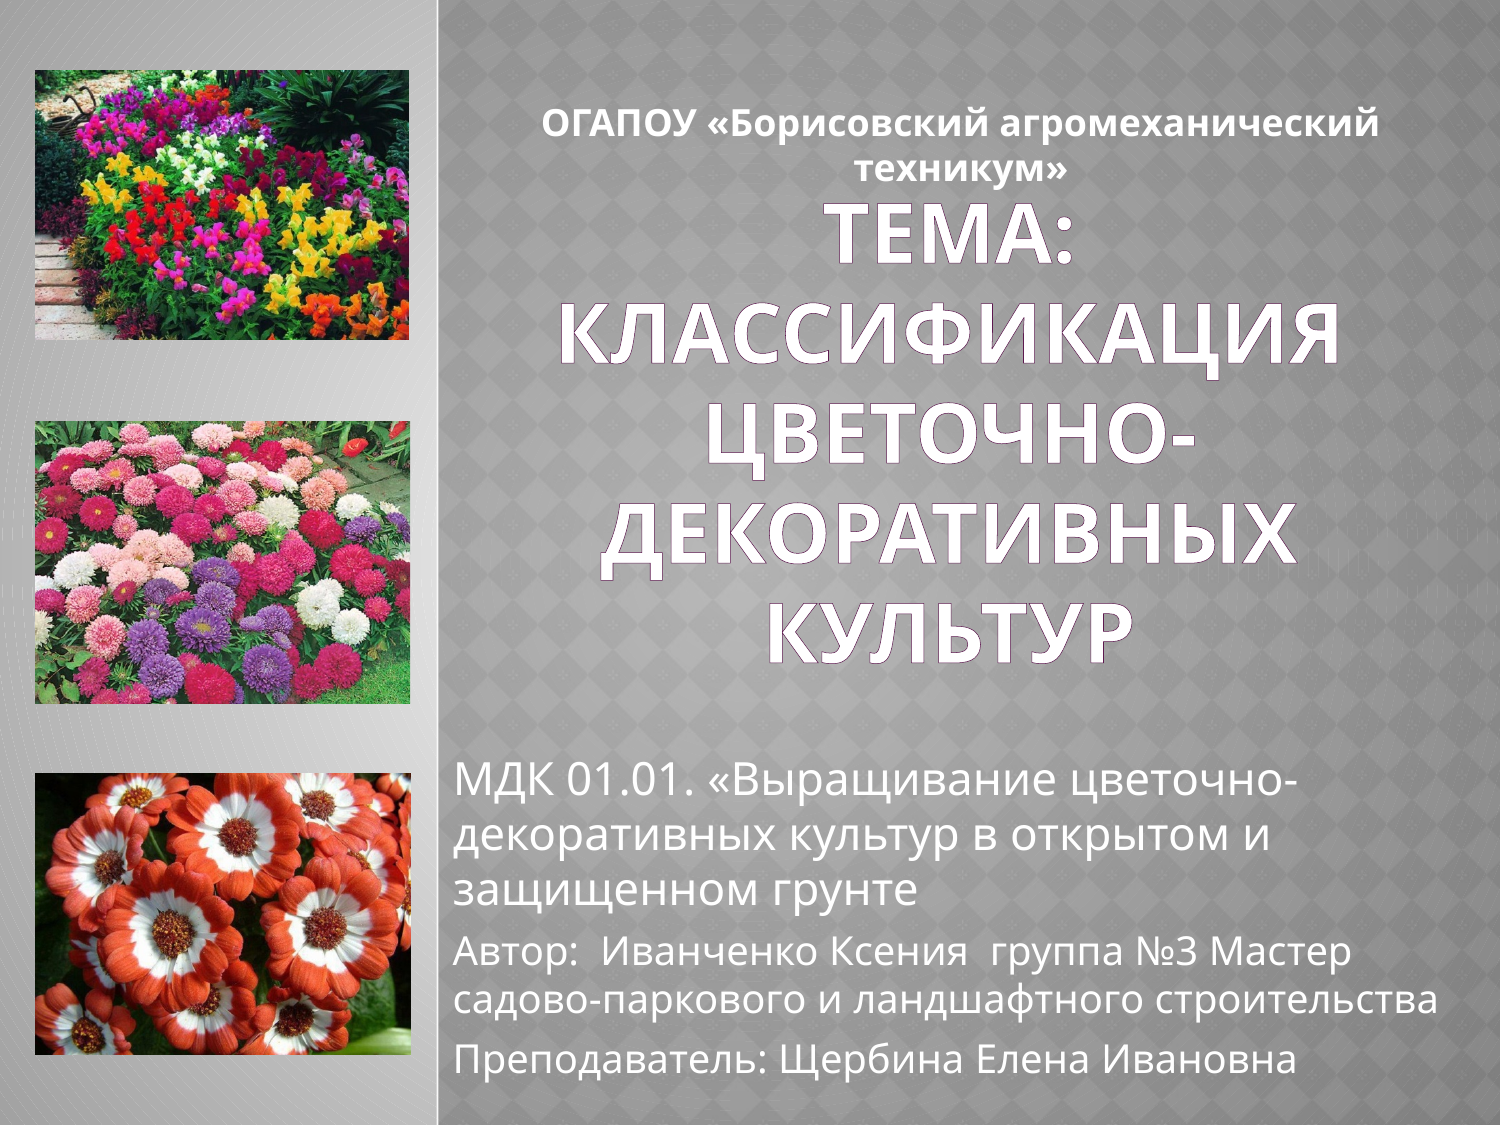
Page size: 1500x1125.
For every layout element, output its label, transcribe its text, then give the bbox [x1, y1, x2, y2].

title Тема: Классификация цветочно-декоративных культур [433, 257, 1465, 680]
text_box Автор: Иванченко Ксения группа №3 Мастер садово-паркового и ландшафтного строительства Преподаватель: Щербина Елена Ивановна [445, 925, 1465, 1090]
picture [34, 773, 411, 1056]
picture [34, 69, 409, 341]
picture [34, 421, 411, 704]
text_box ОГАПОУ «Борисовский агромеханический техникум» [456, 91, 1465, 197]
subtitle МДК 01.01. «Выращивание цветочно-декоративных культур в открытом и защищенном грунте [445, 750, 1465, 925]
